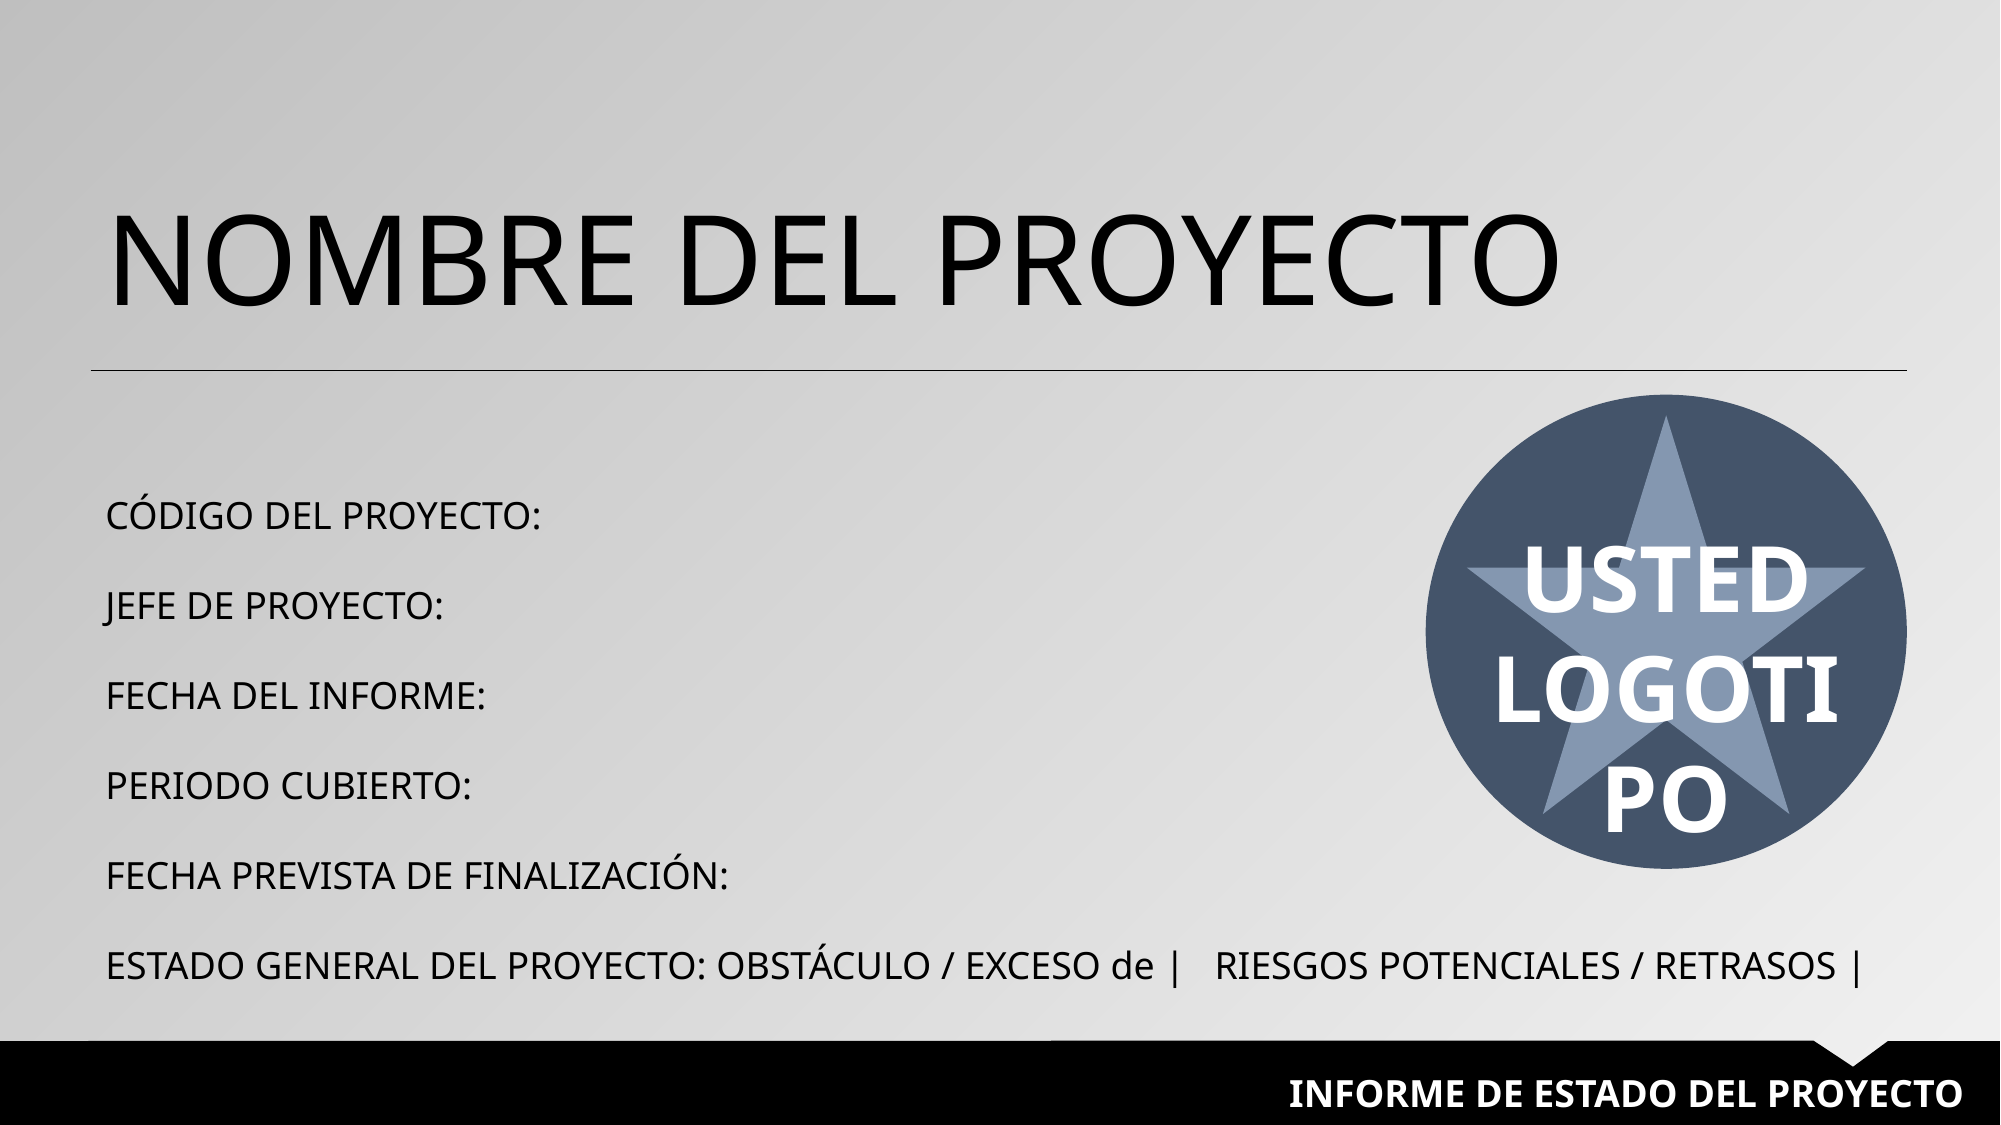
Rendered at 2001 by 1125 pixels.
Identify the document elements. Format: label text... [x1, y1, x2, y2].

text_box [0, 1039, 2000, 1125]
text_box CÓDIGO DEL PROYECTO: JEFE DE PROYECTO: FECHA DEL INFORME: PERIODO CUBIERTO: FECHA PREVISTA DE FINALIZACIÓN: ESTADO GENERAL DEL PROYECTO: OBSTÁCULO / EXCESO de | RIESGOS POTENCIALES / RETRASOS | EN CAMINO [90, 439, 1962, 1085]
text_box NOMBRE DEL PROYECTO [90, 173, 1932, 339]
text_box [1425, 394, 1907, 869]
text_box INFORME DE ESTADO DEL PROYECTO [961, 1062, 1980, 1123]
